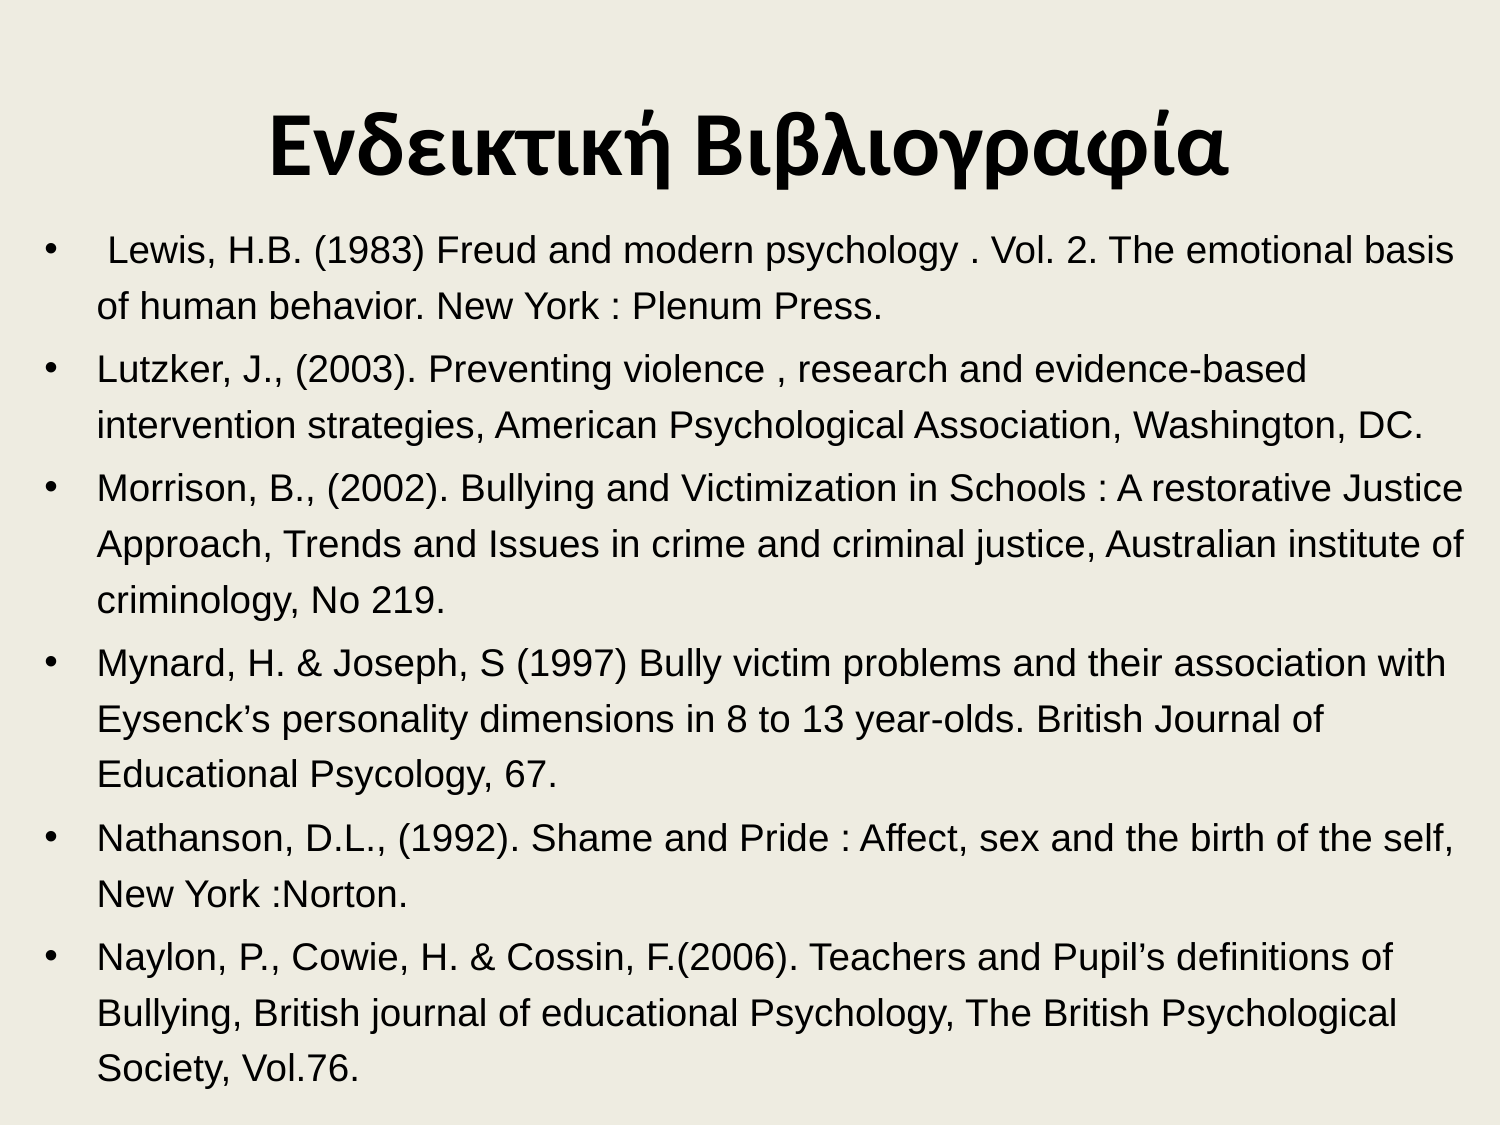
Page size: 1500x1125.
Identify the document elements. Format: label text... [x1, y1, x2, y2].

list Lewis, H.B. (1983) Freud and modern psychology . Vol. 2. The emotional basis of human behavior. New York : Plenum Press. Lutzker, J., (2003). Preventing violence , research and evidence-based intervention strategies, American Psychological Association, Washington, DC. Morrison, B., (2002). Bullying and Victimization in Schools : A restorative Justice Approach, Trends and Issues in crime and criminal justice, Australian institute of criminology, No 219. Mynard, H. & Joseph, S (1997) Bully victim problems and their association with Eysenck’s personality dimensions in 8 to 13 year-olds. British Journal of Educational Psycology, 67. Nathanson, D.L., (1992). Shame and Pride : Affect, sex and the birth of the self, New York :Norton. Naylon, P., Cowie, H. & Cossin, F.(2006). Teachers and Pupil’s definitions of Bullying, British journal of educational Psychology, The British Psychological Society, Vol.76. [29, 208, 1483, 1125]
title Ενδεικτική Βιβλιογραφία [75, 45, 1425, 208]
